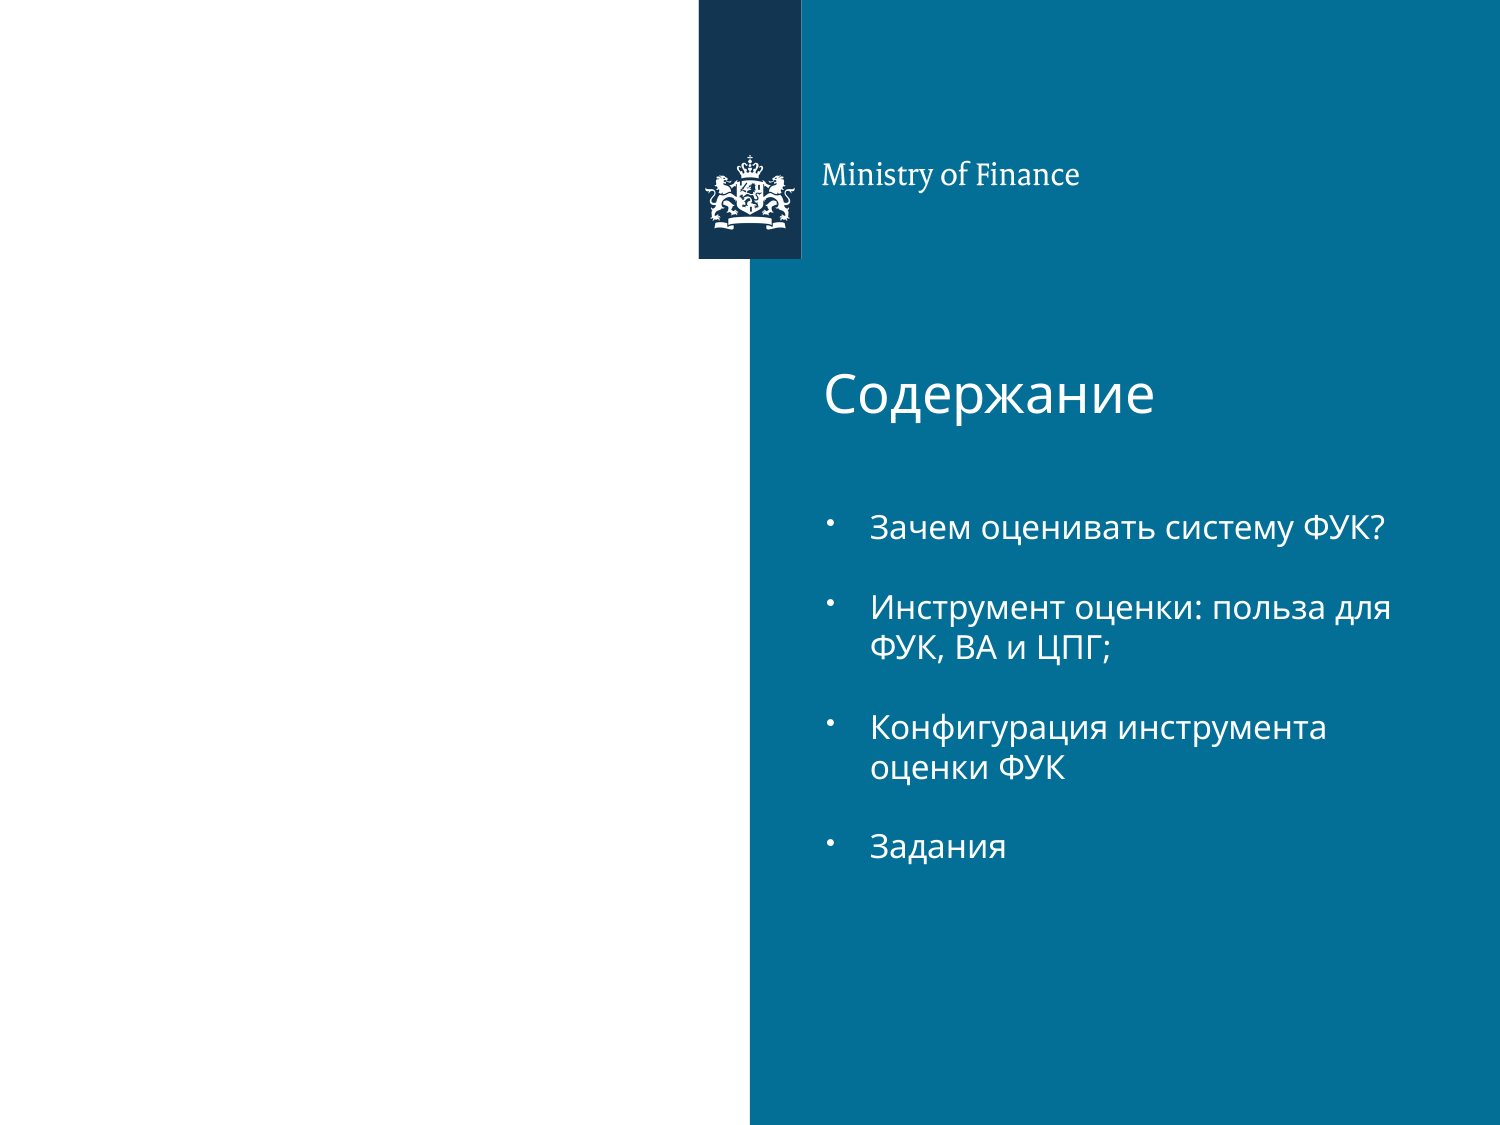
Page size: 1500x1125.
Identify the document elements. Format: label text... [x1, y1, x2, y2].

picture [942, 172, 946, 184]
picture [886, 172, 894, 184]
picture [899, 168, 906, 185]
picture [860, 170, 871, 185]
picture [978, 164, 988, 185]
picture [952, 170, 956, 183]
title Содержание [808, 344, 1418, 440]
picture [839, 164, 845, 185]
picture [826, 164, 836, 184]
picture [1040, 170, 1047, 185]
picture [1002, 170, 1013, 185]
picture [1052, 174, 1060, 185]
picture [0, 0, 801, 329]
picture [960, 164, 967, 185]
picture [921, 170, 929, 185]
picture [1066, 170, 1078, 185]
list Зачем оценивать систему ФУК? Инструмент оценки: польза для ФУК, ВА и ЦПГ; Конфигурация инструмента оценки ФУК Задания [810, 458, 1418, 1020]
